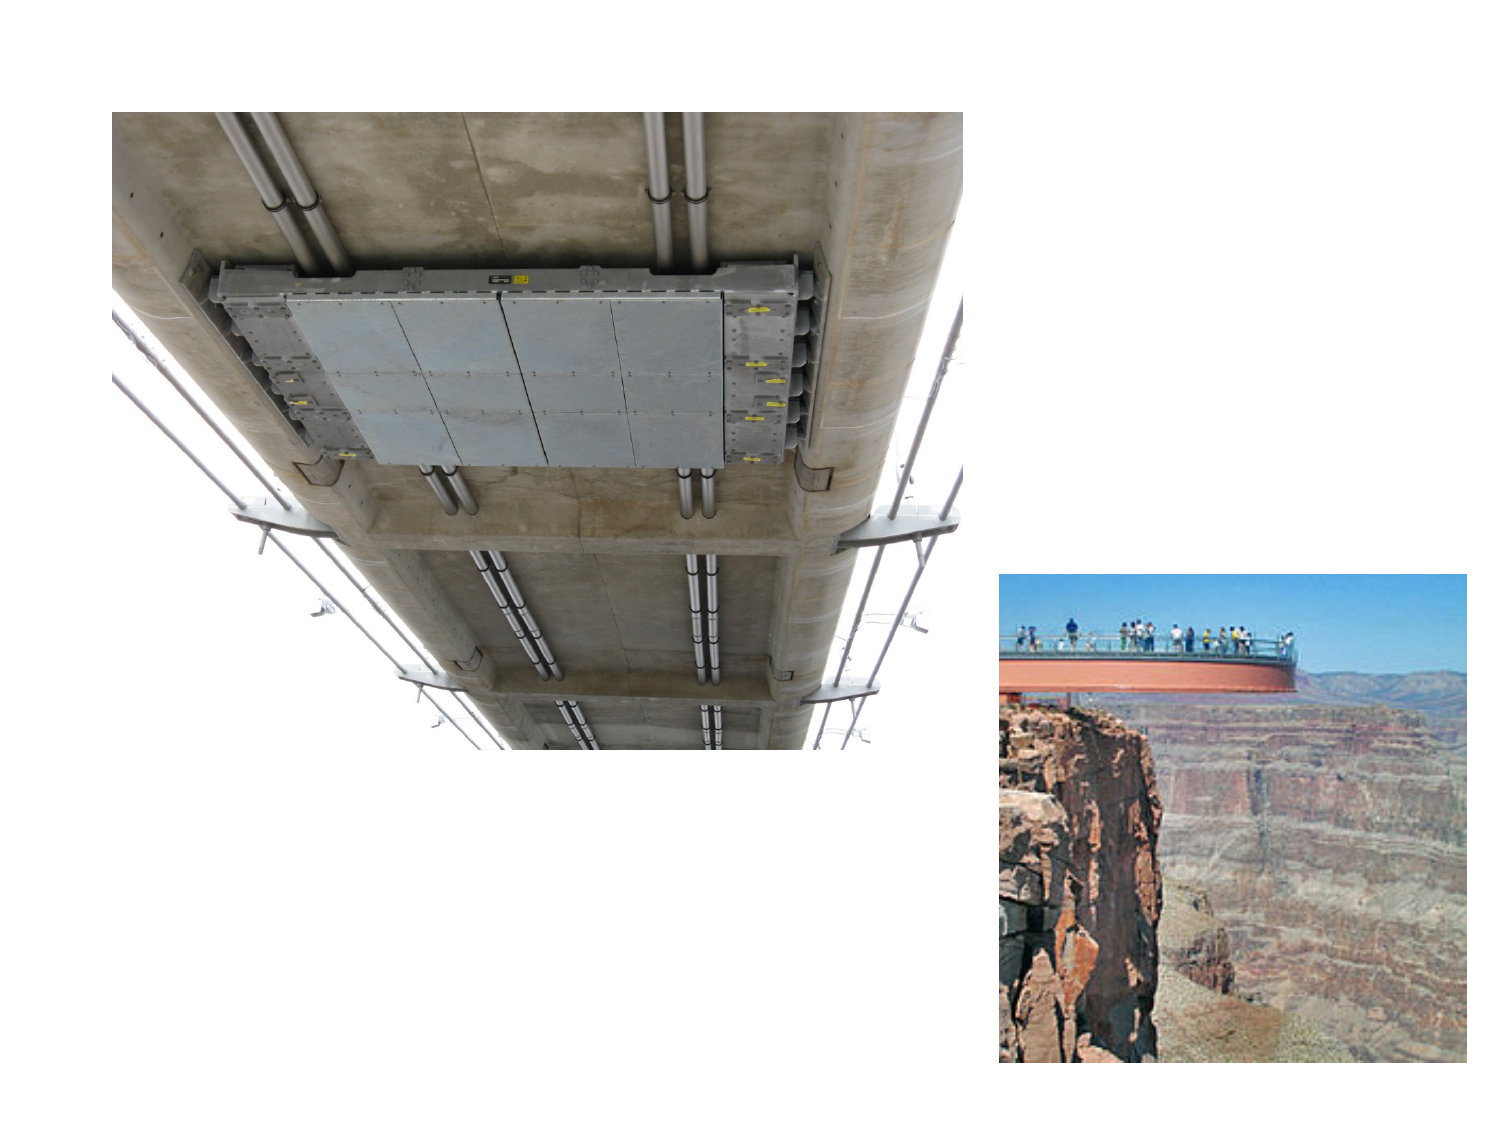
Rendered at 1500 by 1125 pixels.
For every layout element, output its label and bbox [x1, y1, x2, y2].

picture [112, 112, 963, 751]
picture [999, 574, 1467, 1063]
